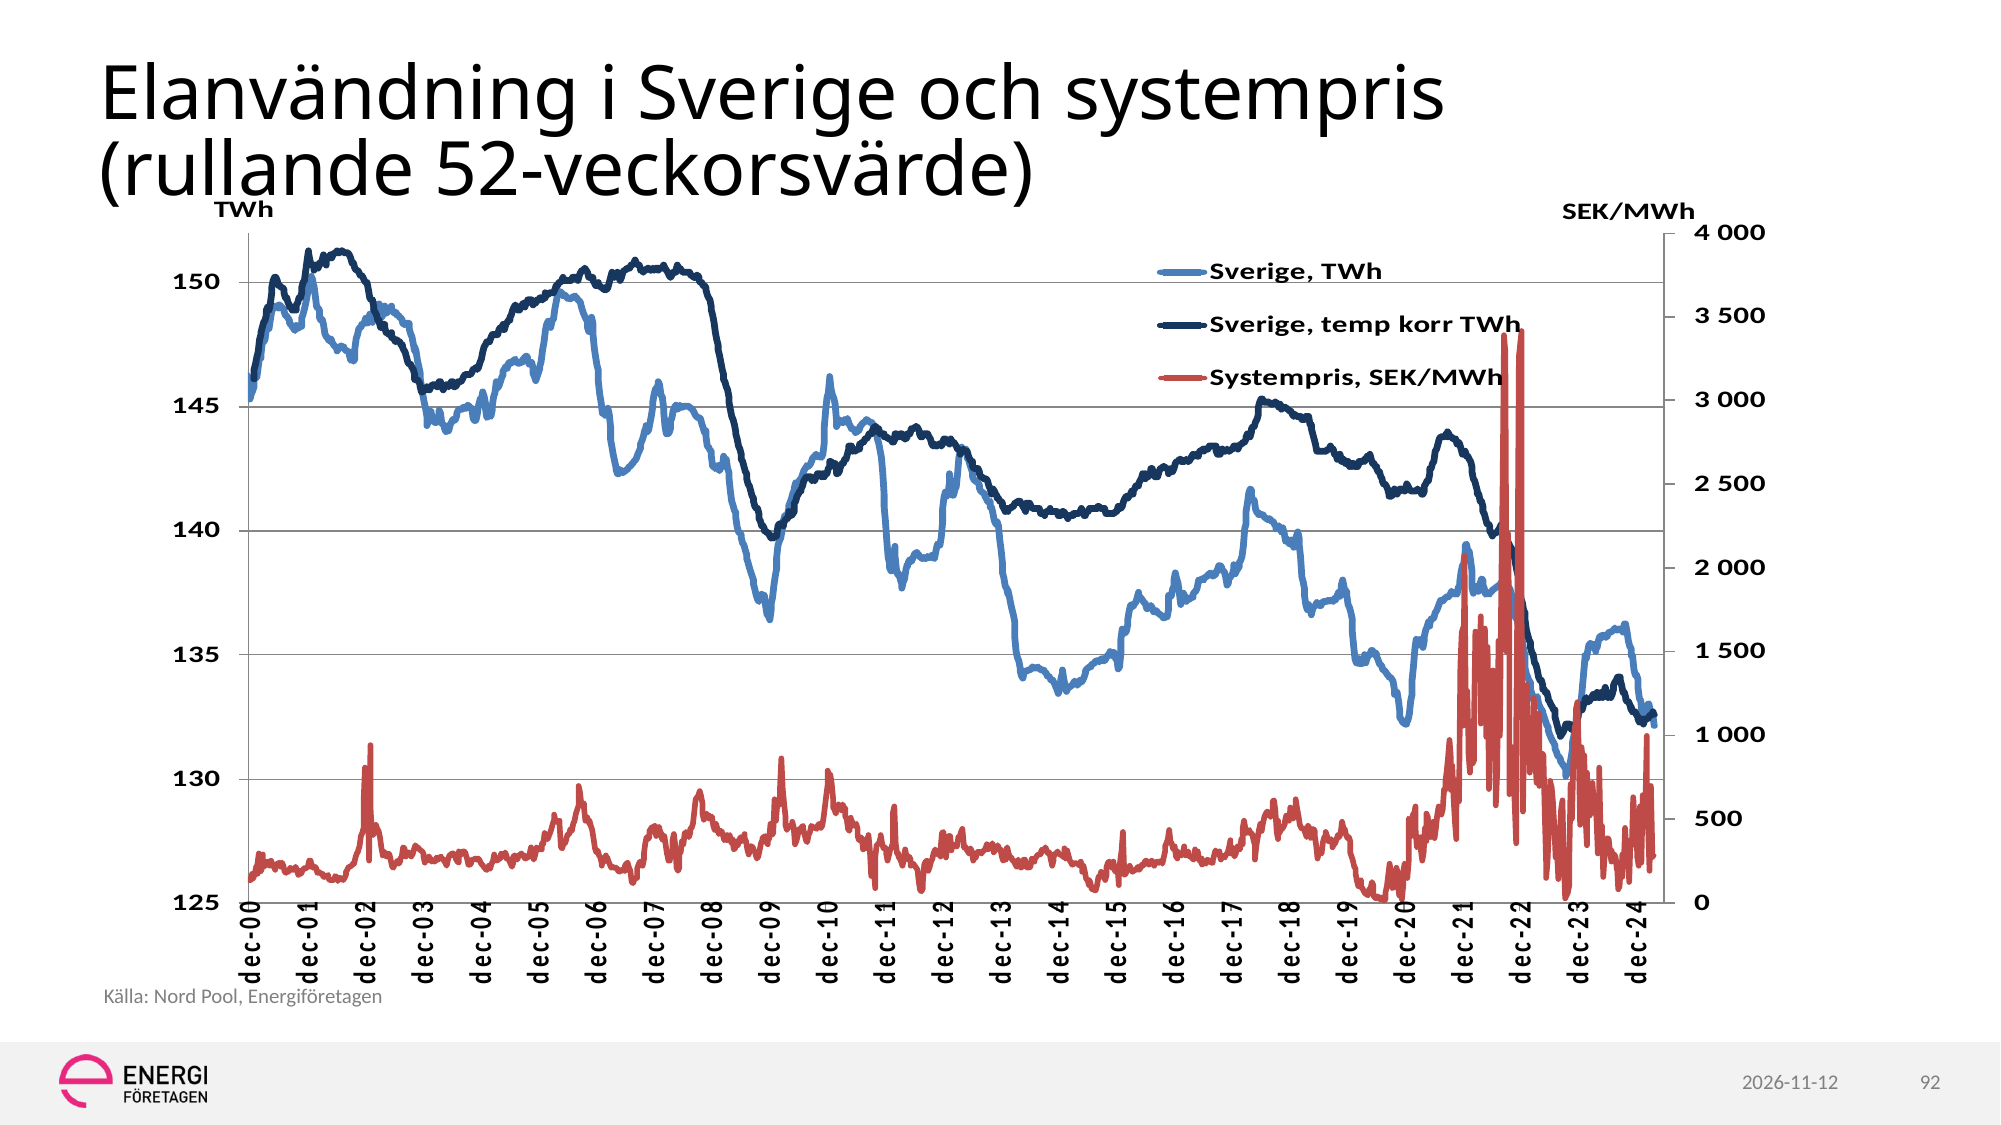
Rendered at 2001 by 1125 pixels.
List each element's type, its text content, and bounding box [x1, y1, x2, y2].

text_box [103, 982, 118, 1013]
picture [125, 183, 1804, 1013]
slide_number 92 [1882, 1068, 1941, 1099]
picture [59, 1054, 207, 1108]
title Elanvändning i Sverige och systempris (rullande 52-veckorsvärde) [99, 23, 1900, 211]
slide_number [1742, 1068, 1854, 1099]
